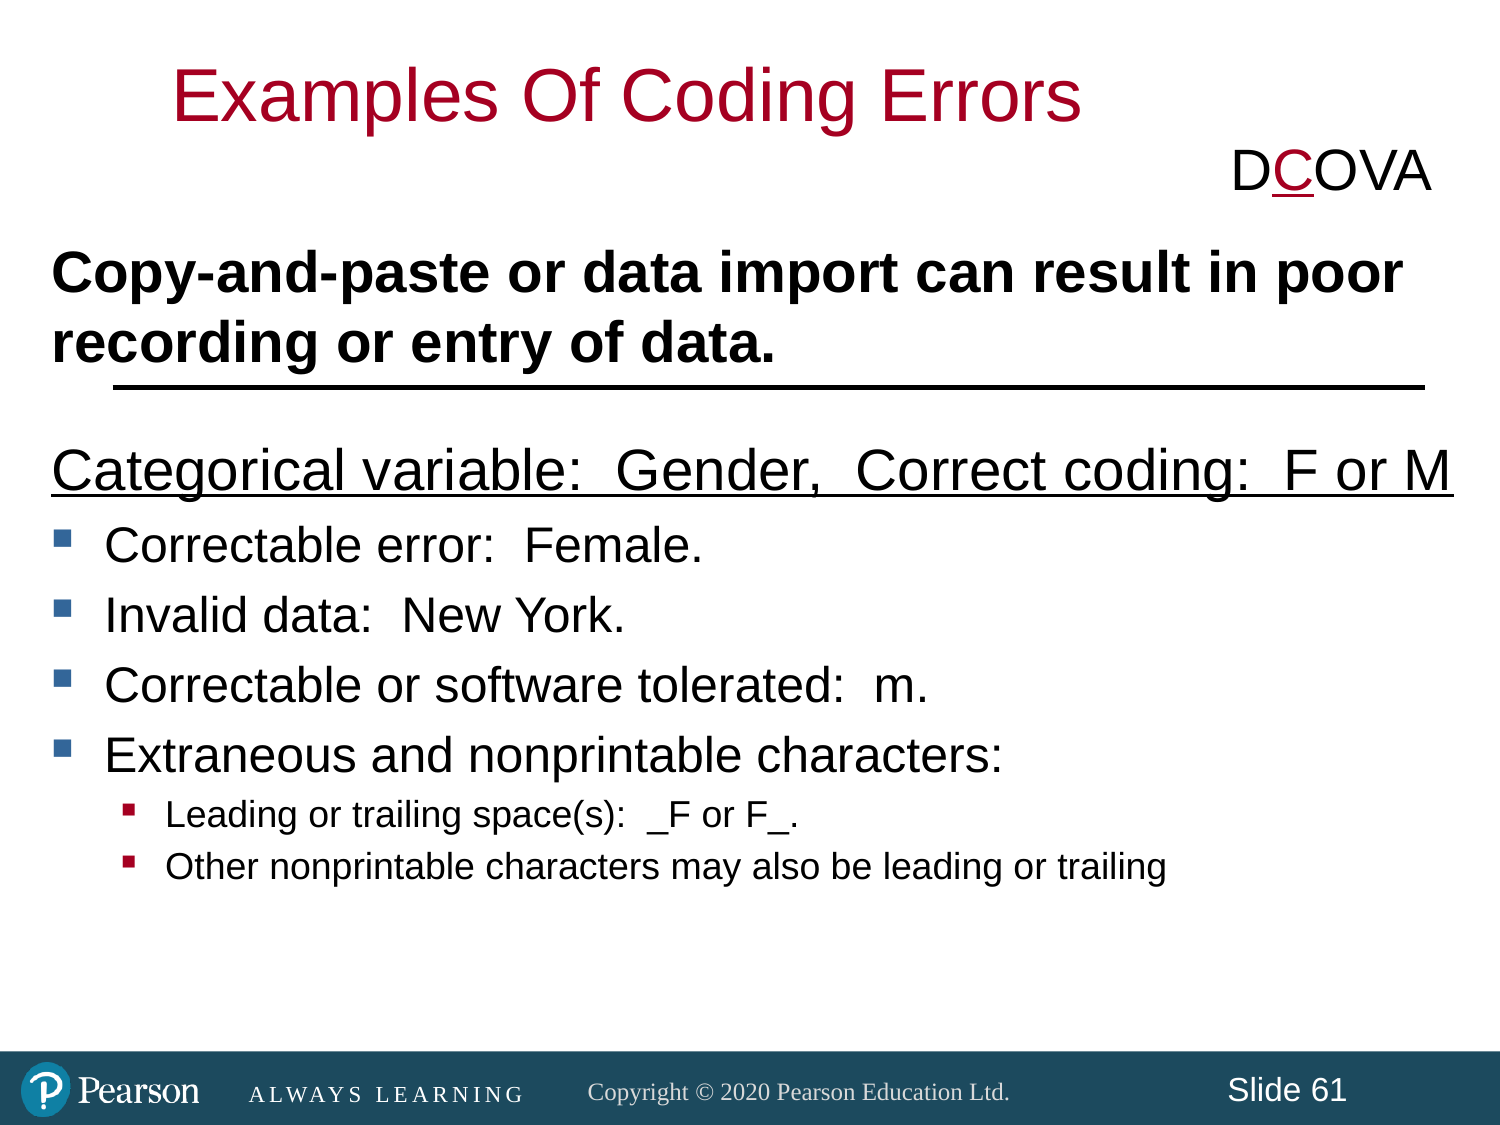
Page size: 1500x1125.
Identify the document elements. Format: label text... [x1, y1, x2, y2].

title Examples Of Coding Errors [157, 43, 1368, 144]
text_box DCOVA [1215, 125, 1448, 210]
list Copy-and-paste or data import can result in poor recording or entry of data. Categorical variable: Gender, Correct coding: F or M Correctable error: Female. Invalid data: New York. Correctable or software tolerated: m. Extraneous and nonprintable characters: Leading or trailing space(s): _F or F_. Other nonprintable characters may also be leading or trailing [37, 227, 1475, 971]
picture [21, 1062, 199, 1117]
